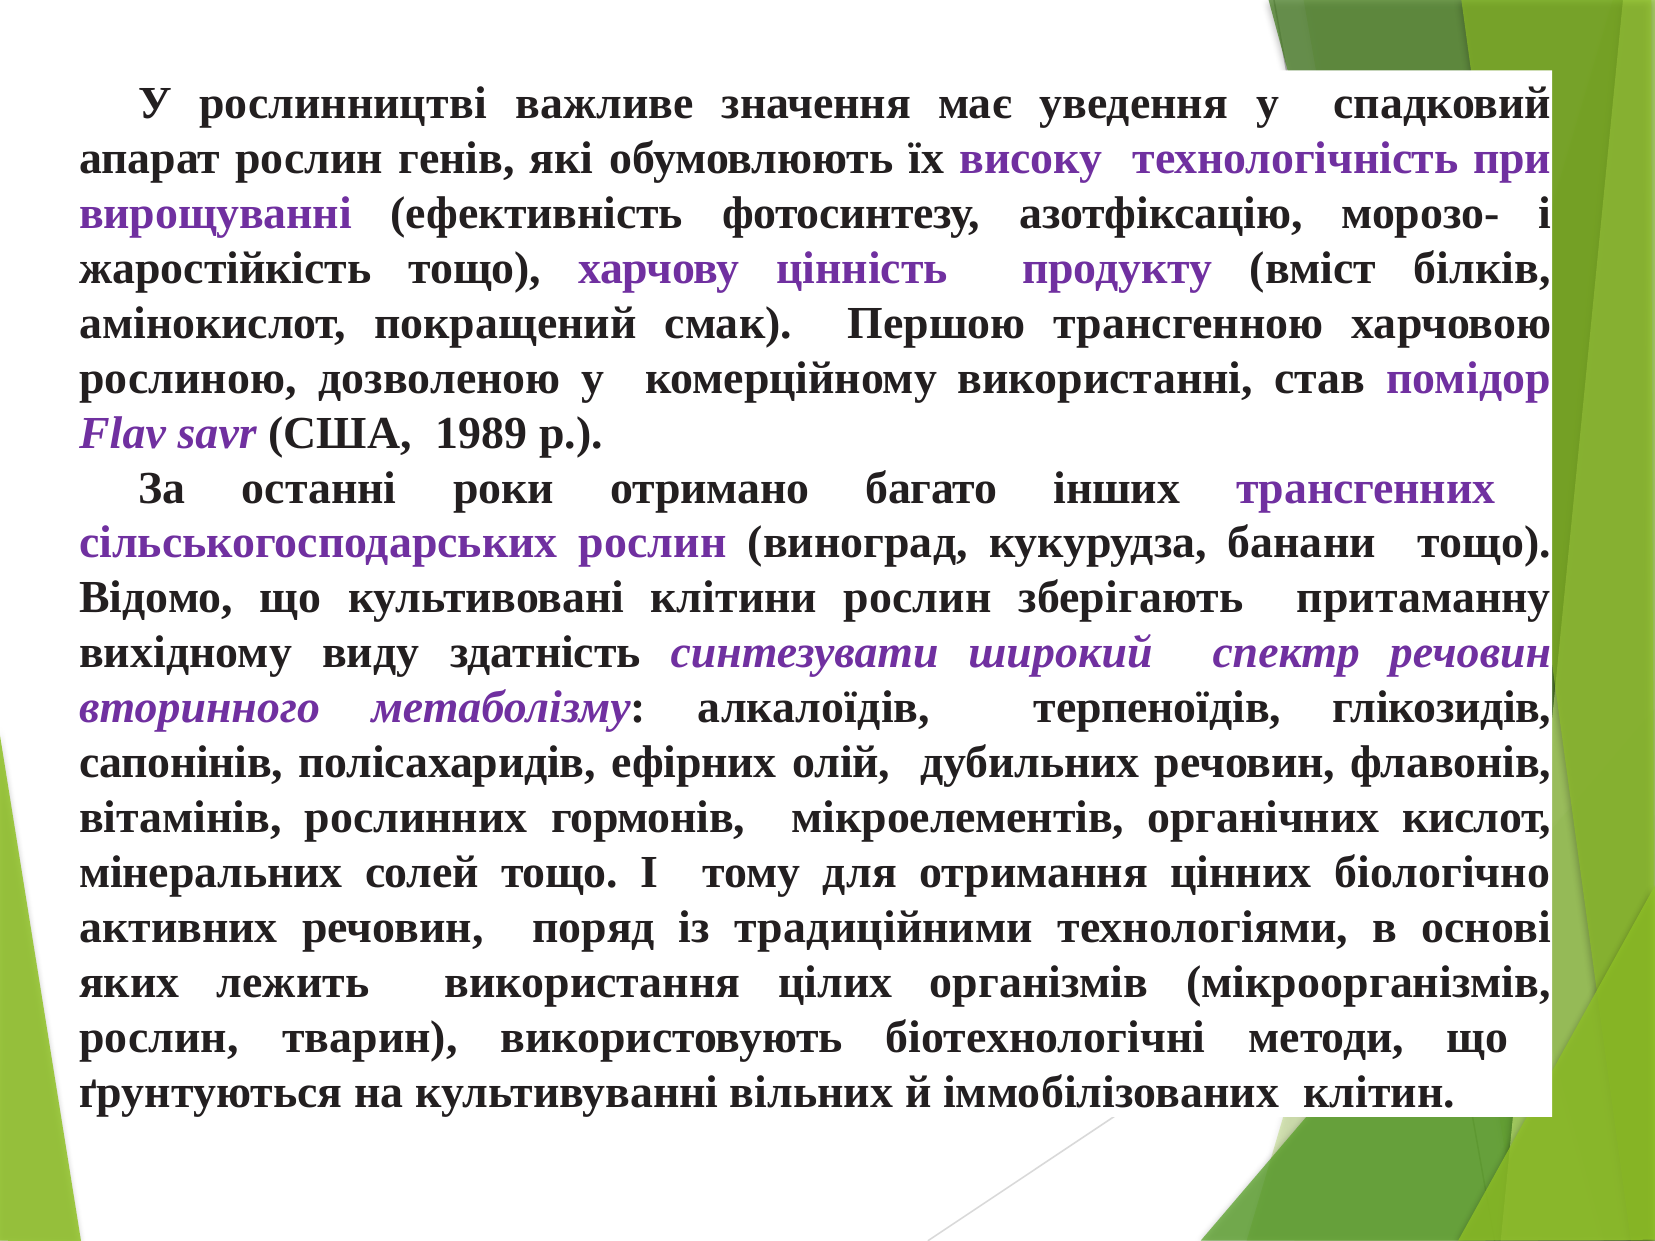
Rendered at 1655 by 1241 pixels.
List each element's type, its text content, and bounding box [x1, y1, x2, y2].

text_box У рослинництві важливе значення має уведення у спадковий апарат рослин генів, які обумовлюють їх високу технологічність при вирощуванні (ефективність фотосинтезу, азотфіксацію, морозо- і жаростійкість тощо), харчову цінність продукту (вміст білків, амінокислот, покращений смак). Першою трансгенною харчовою рослиною, дозволеною у комерційному використанні, став помідор Flav savr (США, 1989 р.). За останні роки отримано багато інших трансгенних сільськогосподарських рослин (виноград, кукурудза, банани тощо). Відомо, що культивовані клітини рослин зберігають притаманну вихідному виду здатність синтезувати широкий спектр речовин вторинного метаболізму: алкалоїдів, терпеноїдів, глікозидів, сапонінів, полісахаридів, ефірних олій, дубильних речовин, флавонів, вітамінів, рослинних гормонів, мікроелементів, органічних кислот, мінеральних солей тощо. І тому для отримання цінних біологічно активних речовин, поряд із традиційними технологіями, в основі яких лежить використання цілих організмів (мікроорганізмів, рослин, тварин), використовують біотехнологічні методи, що ґрунтуються на культивуванні вільних й іммобілізованих клітин. [77, 70, 1553, 1117]
